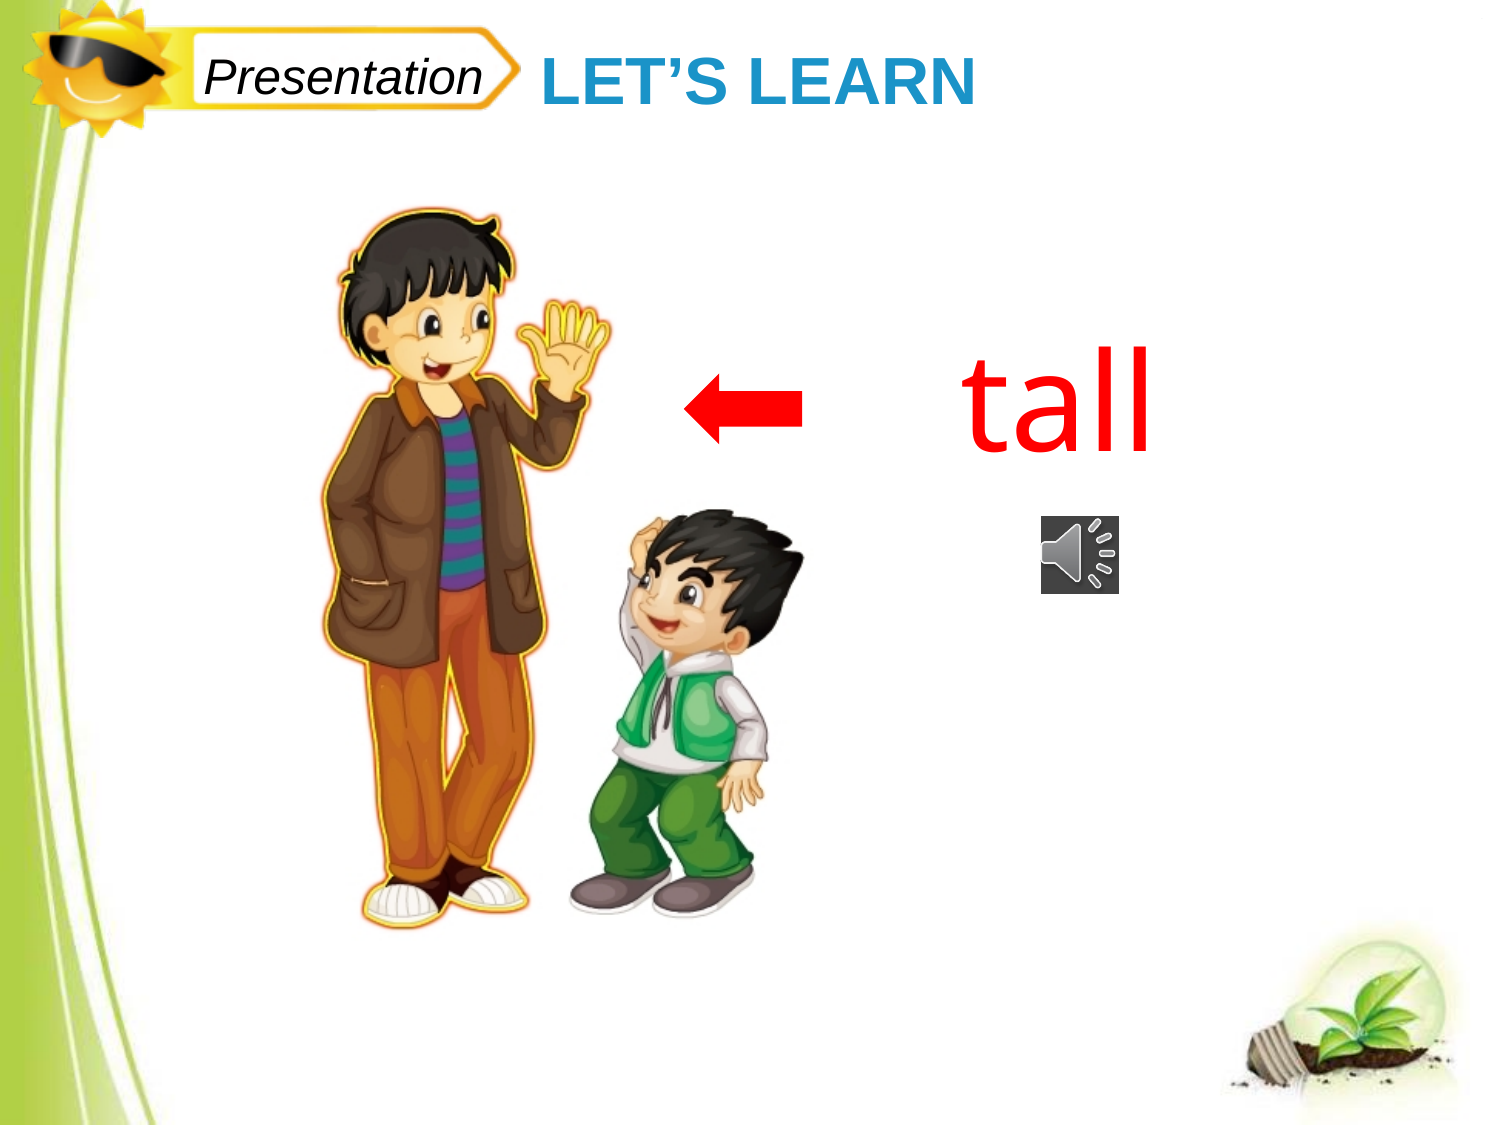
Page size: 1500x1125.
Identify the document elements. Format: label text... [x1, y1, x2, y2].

title Let’s learn [525, 30, 1046, 149]
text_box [277, 196, 834, 941]
text_box tall [945, 306, 1211, 486]
picture [0, 0, 1500, 1125]
